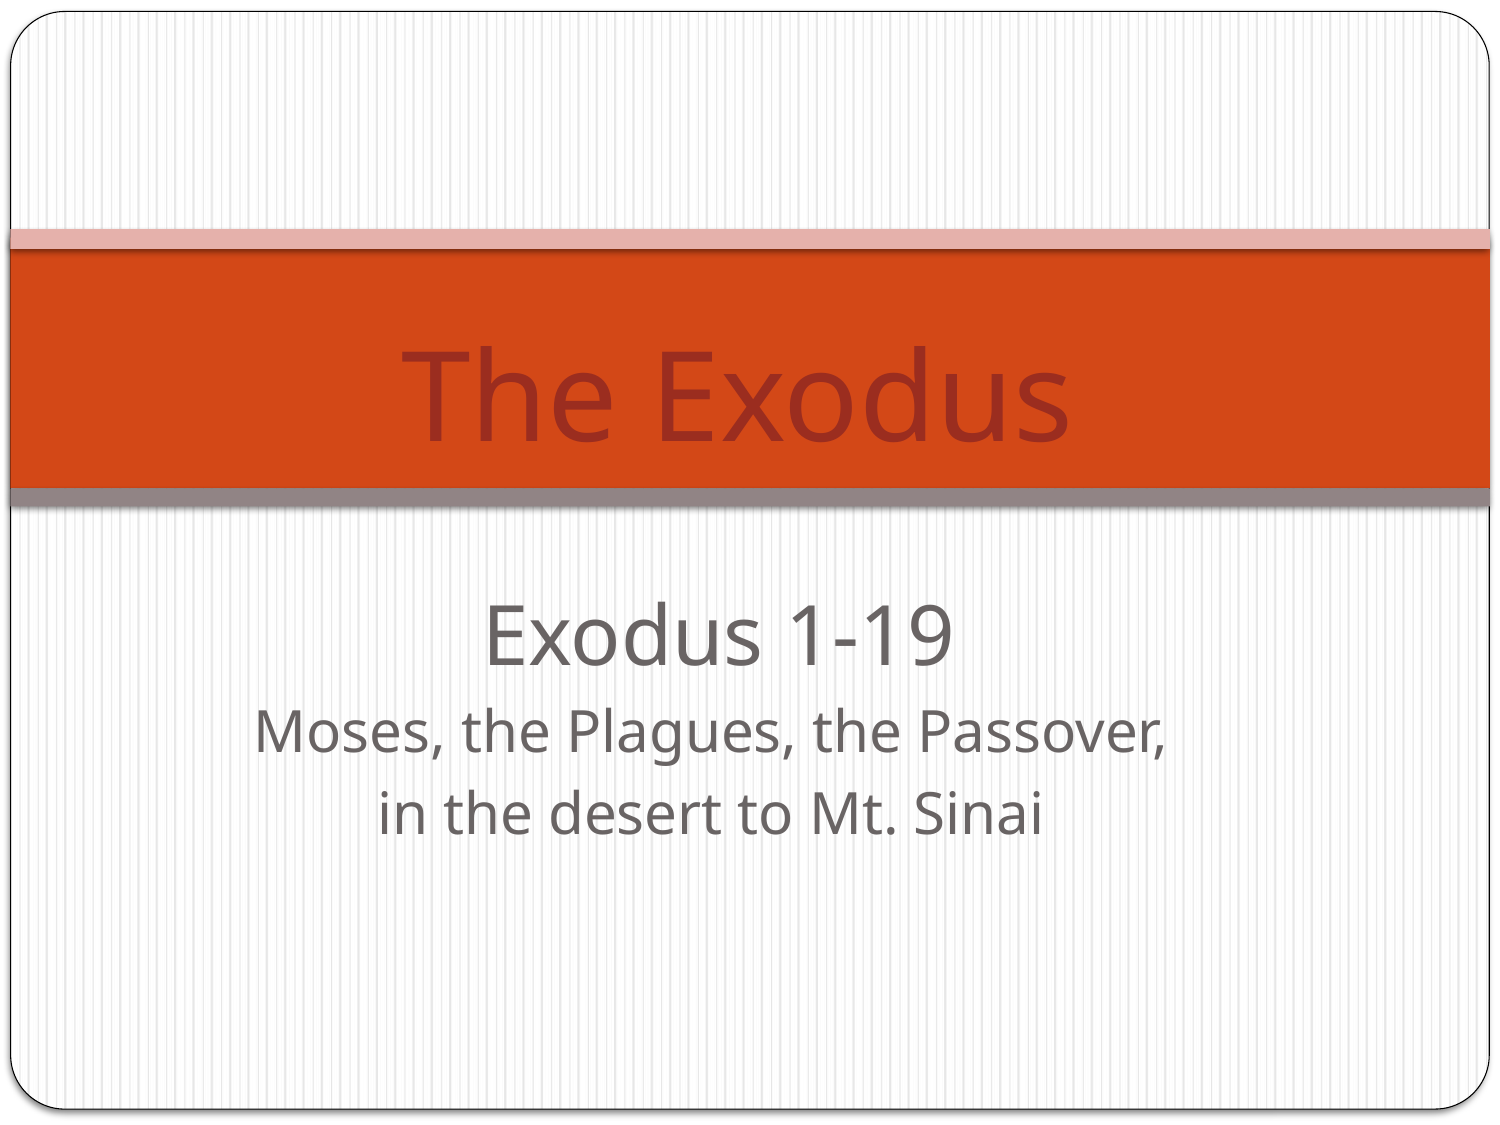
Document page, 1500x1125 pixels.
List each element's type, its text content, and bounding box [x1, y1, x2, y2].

title The Exodus [99, 275, 1375, 517]
picture [12, 12, 1488, 229]
subtitle Exodus 1-19 Moses, the Plagues, the Passover, in the desert to Mt. Sinai [99, 575, 1338, 925]
picture [12, 507, 1488, 1108]
